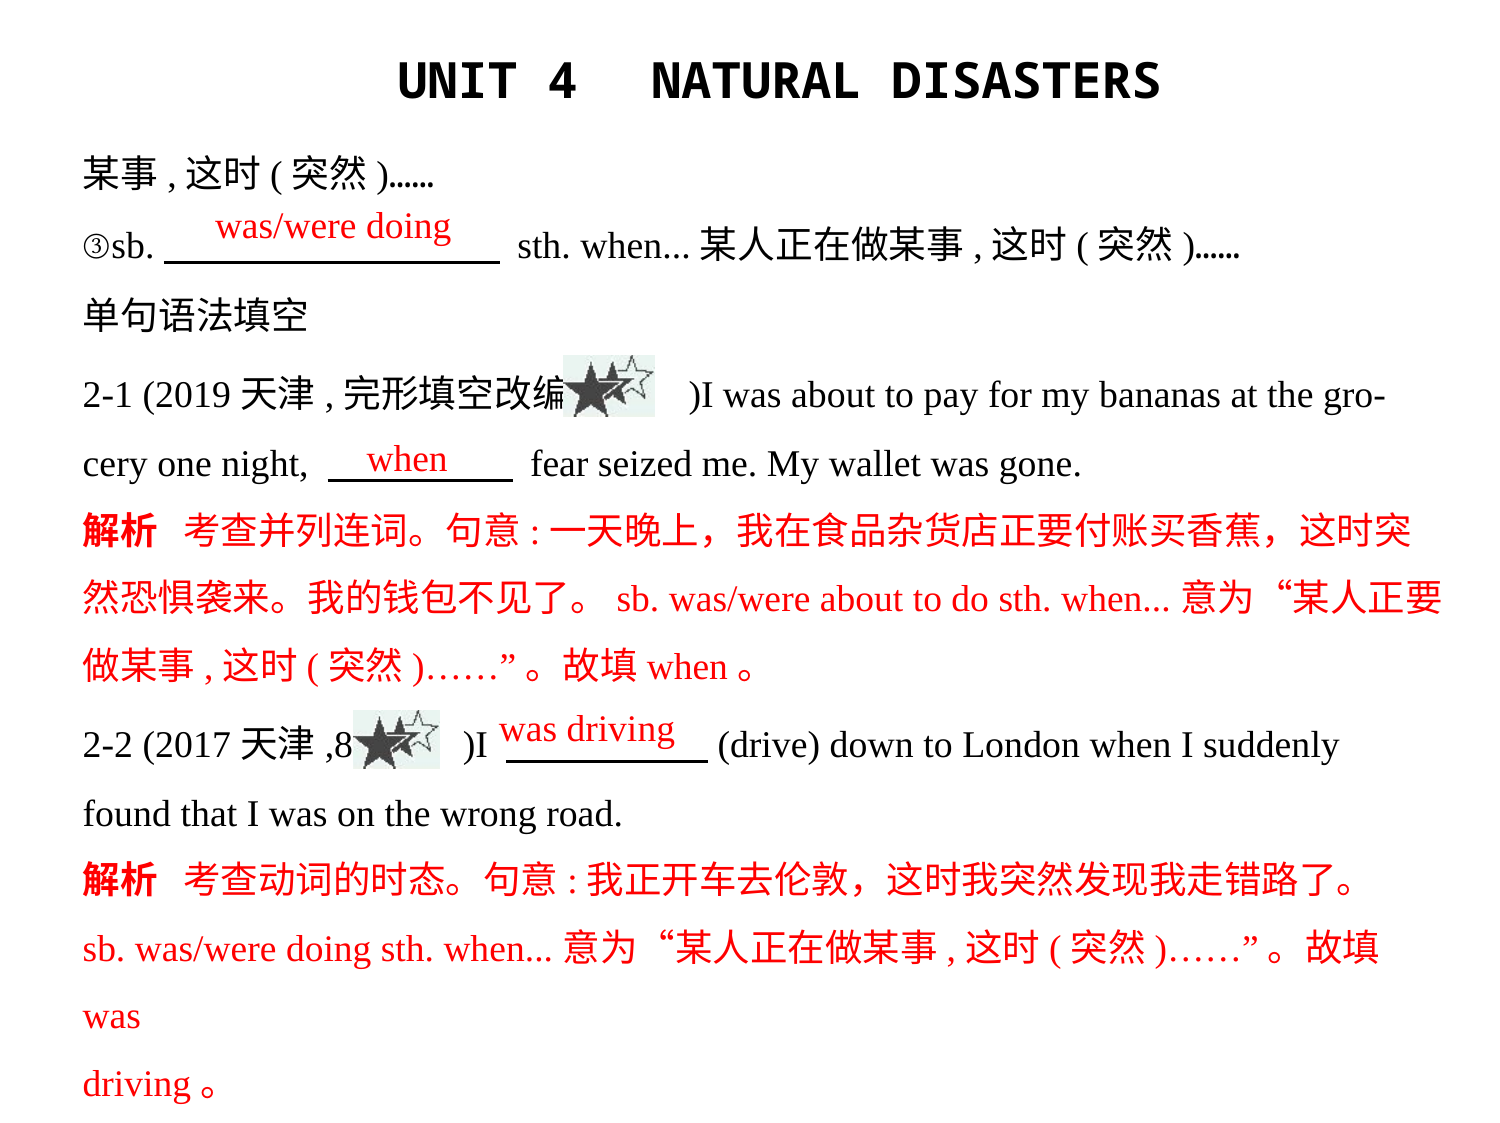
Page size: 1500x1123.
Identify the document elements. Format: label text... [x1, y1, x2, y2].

picture [563, 354, 655, 417]
text_box was/were doing [200, 194, 467, 254]
text_box when [351, 403, 463, 487]
text_box was driving [484, 674, 691, 757]
picture [353, 710, 440, 769]
text_box 某事,这时(突然)…… ③sb. sth. when...某人正在做某事,这时(突然)…… 单句语法填空 2-1 (2019天津,完形填空改编, )I was about to pay for my bananas at the gro- cery one night, fear seized me. My wallet was gone. 解析 考查并列连词。句意:一天晚上，我在食品杂货店正要付账买香蕉，这时突然恐惧袭来。我的钱包不见了。sb. was/were about to do sth. when...意为“某人正要做某事,这时(突然)……”。故填when。 2-2 (2017天津,8, )I (drive) down to London when I suddenly found that I was on the wrong road. 解析 考查动词的时态。句意:我正开车去伦敦，这时我突然发现我走错路了。 sb. was/were doing sth. when...意为“某人正在做某事,这时(突然)……”。故填was driving。 [82, 127, 1447, 1123]
